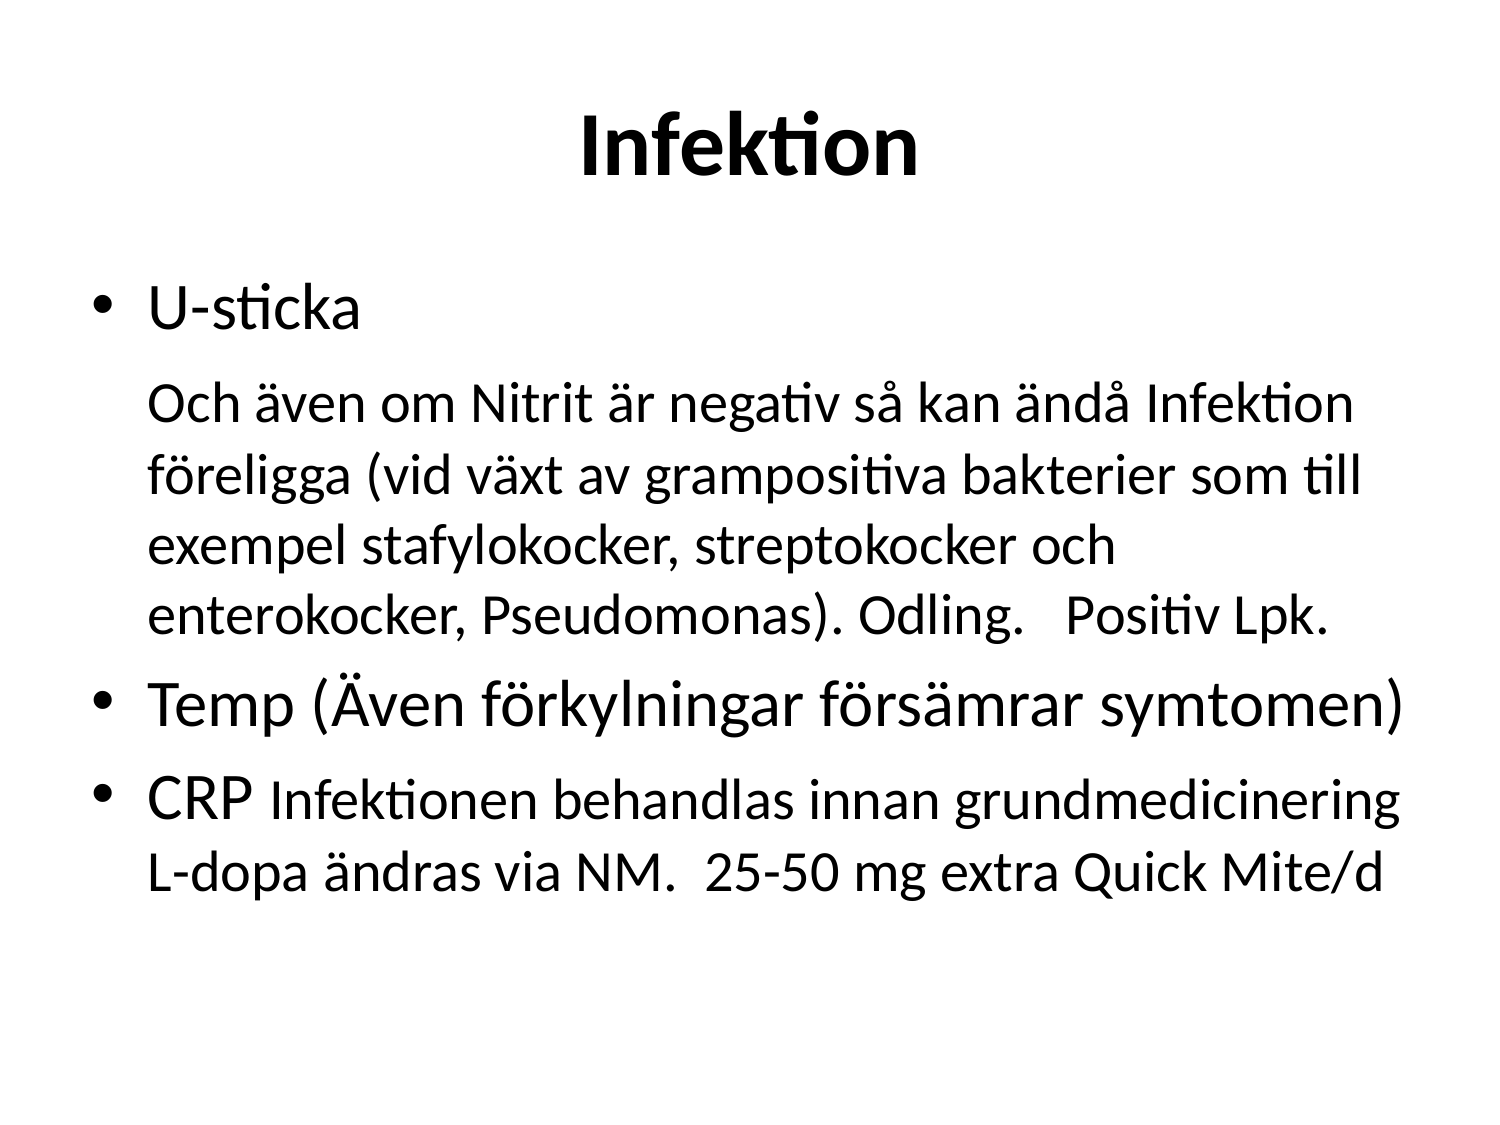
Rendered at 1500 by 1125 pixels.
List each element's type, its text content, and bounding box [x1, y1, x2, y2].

list U-sticka Och även om Nitrit är negativ så kan ändå Infektion föreligga (vid växt av grampositiva bakterier som till exempel stafylokocker, streptokocker och enterokocker, Pseudomonas). Odling. Positiv Lpk. Temp (Även förkylningar försämrar symtomen) CRP Infektionen behandlas innan grundmedicinering L-dopa ändras via NM. 25-50 mg extra Quick Mite/d [76, 255, 1427, 999]
title Infektion [74, 44, 1426, 233]
